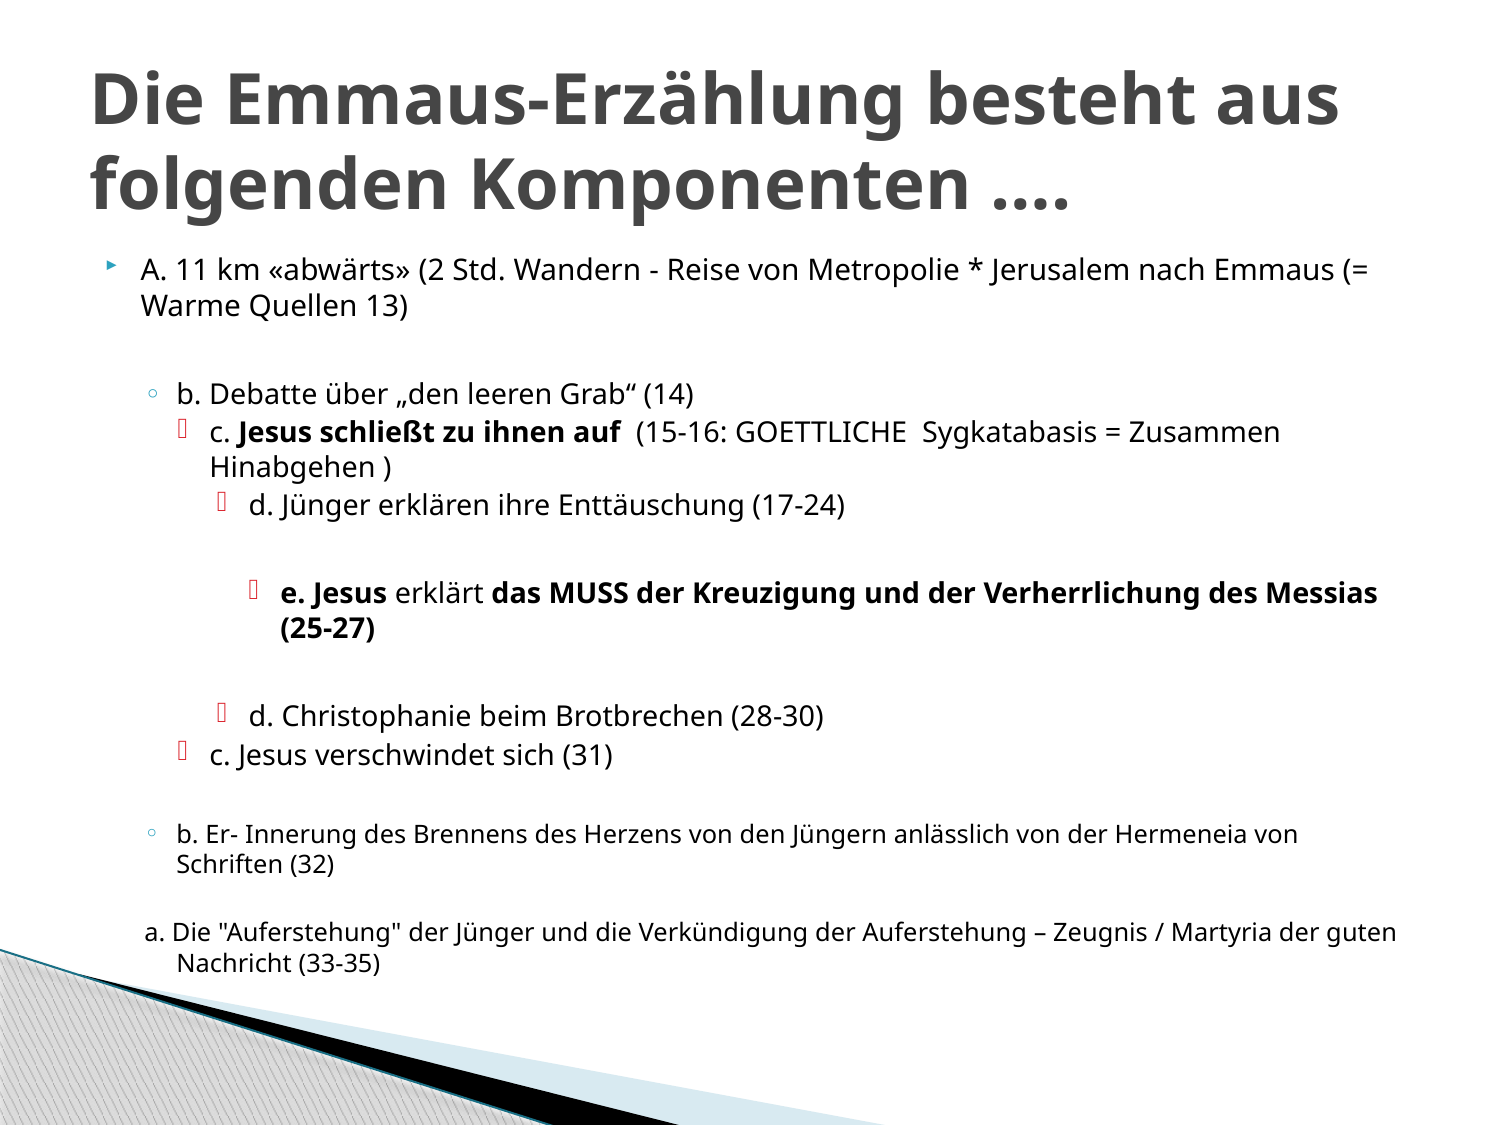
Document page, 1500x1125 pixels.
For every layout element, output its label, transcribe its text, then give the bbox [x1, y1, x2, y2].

title Die Emmaus-Erzählung besteht aus folgenden Komponenten …. [75, 45, 1425, 233]
list A. 11 km «abwärts» (2 Std. Wandern - Reise von Metropolie * Jerusalem nach Emmaus (= Warme Quellen 13) b. Debatte über „den leeren Grab“ (14) c. Jesus schließt zu ihnen auf (15-16: GOETTLICHE Sygkatabasis = Zusammen Hinabgehen ) d. Jünger erklären ihre Enttäuschung (17-24) e. Jesus erklärt das MUSS der Kreuzigung und der Verherrlichung des Messias (25-27) d. Christophanie beim Brotbrechen (28-30) c. Jesus verschwindet sich (31) b. Er- Innerung des Brennens des Herzens von den Jüngern anlässlich von der Hermeneia von Schriften (32) a. Die "Auferstehung" der Jünger und die Verkündigung der Auferstehung – Zeugnis / Martyria der guten Nachricht (33-35) [75, 243, 1425, 986]
